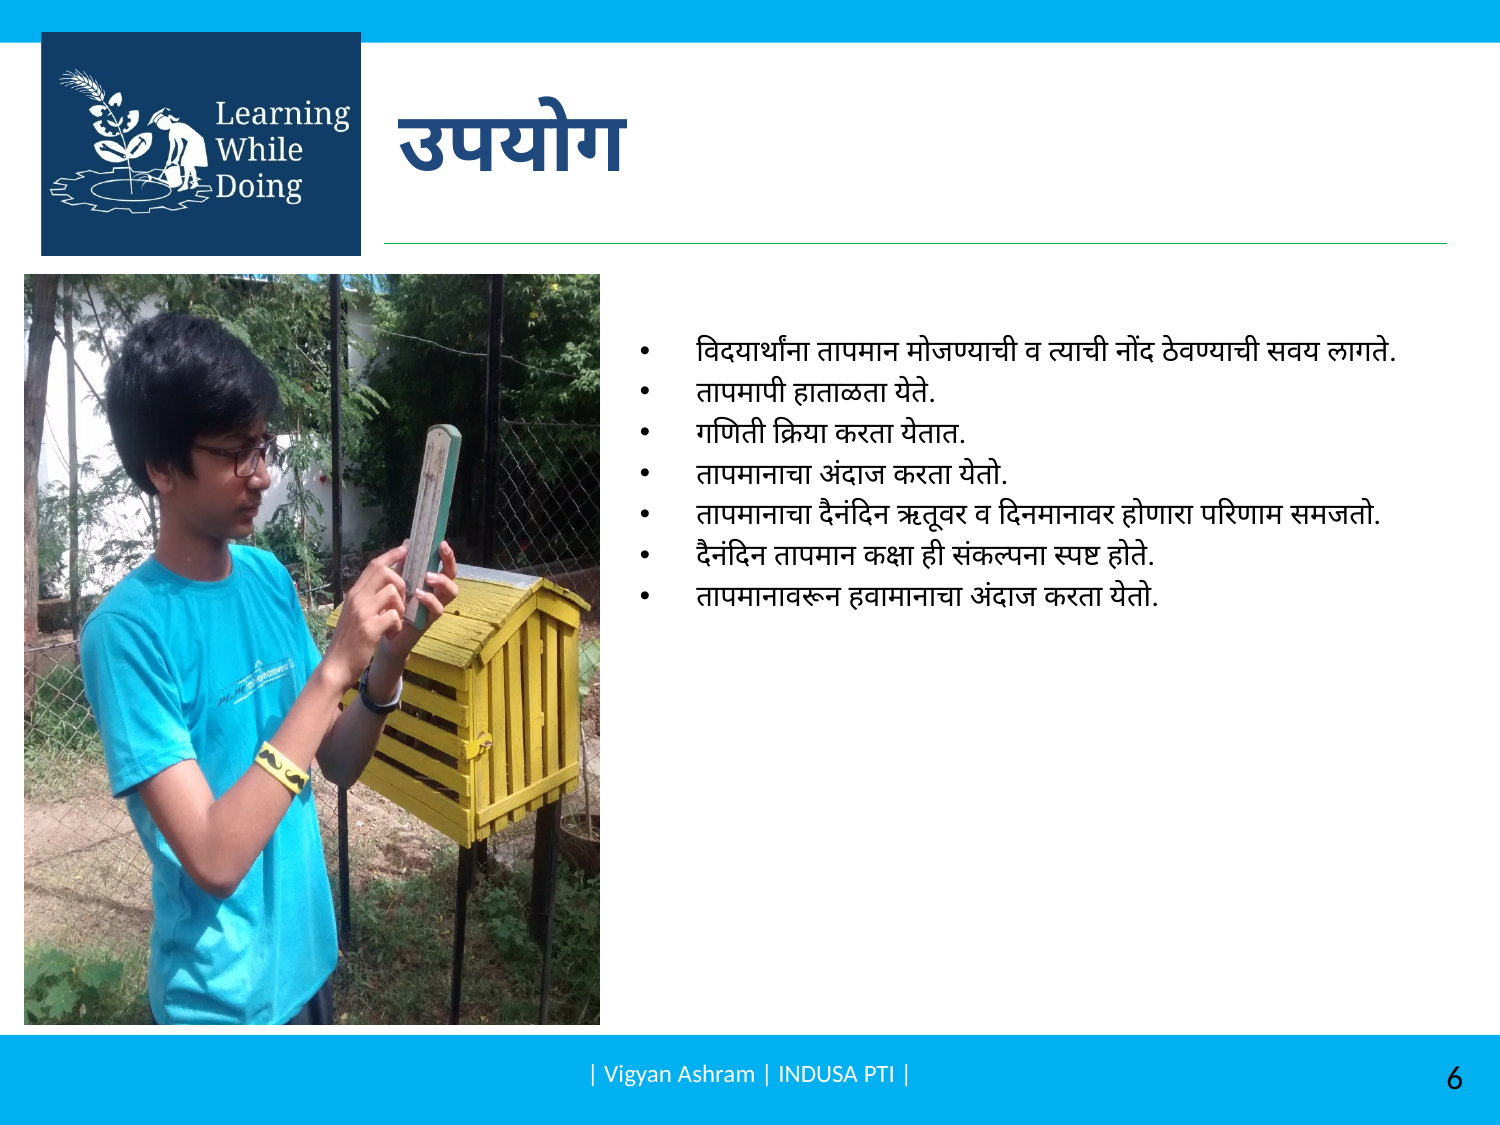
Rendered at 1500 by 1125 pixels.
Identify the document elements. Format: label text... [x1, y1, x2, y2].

slide_number 6 [1128, 1045, 1478, 1106]
picture [24, 274, 601, 1026]
footer | Vigyan Ashram | INDUSA PTI | [512, 1042, 988, 1103]
list विदयार्थांना तापमान मोजण्याची व त्याची नोंद ठेवण्याची सवय लागते. तापमापी हाताळता येते. गणिती क्रिया करता येतात. तापमानाचा अंदाज करता येतो. तापमानाचा दैनंदिन ऋतूवर व दिनमानावर होणारा परिणाम समजतो. दैनंदिन तापमान कक्षा ही संकल्पना स्पष्ट होते. तापमानावरून हवामानाचा अंदाज करता येतो. [624, 324, 1469, 747]
picture [41, 33, 361, 256]
title उपयोग [383, 44, 1447, 232]
